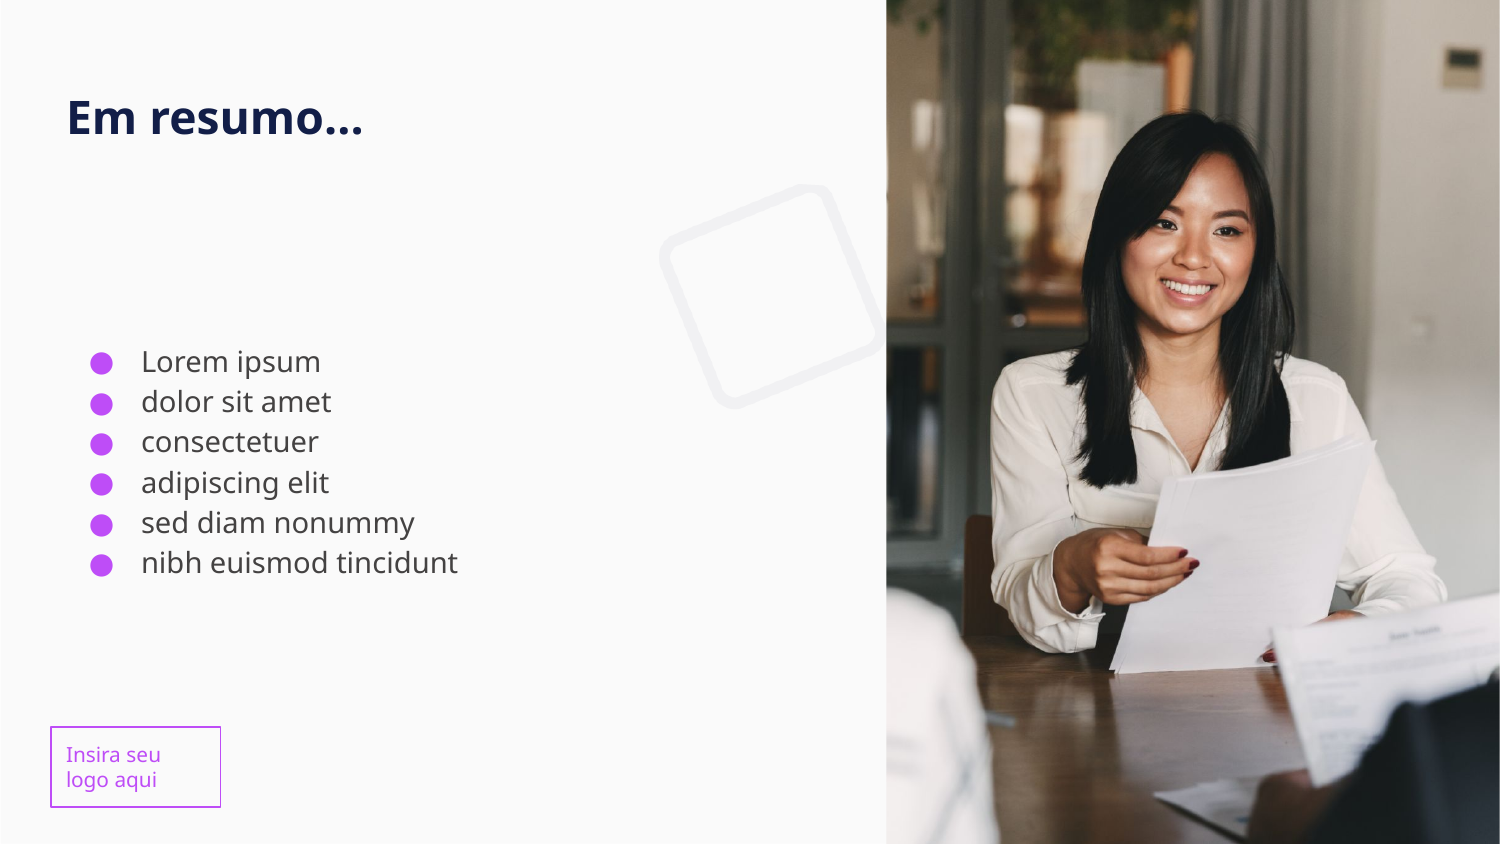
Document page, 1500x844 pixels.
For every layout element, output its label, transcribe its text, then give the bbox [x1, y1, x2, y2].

text_box Insira seu logo aqui [51, 726, 221, 807]
title Em resumo... [51, 72, 881, 167]
list Lorem ipsum dolor sit amet consectetuer adipiscing elit sed diam nonummy nibh euismod tincidunt [51, 322, 708, 614]
picture [0, 0, 1500, 844]
